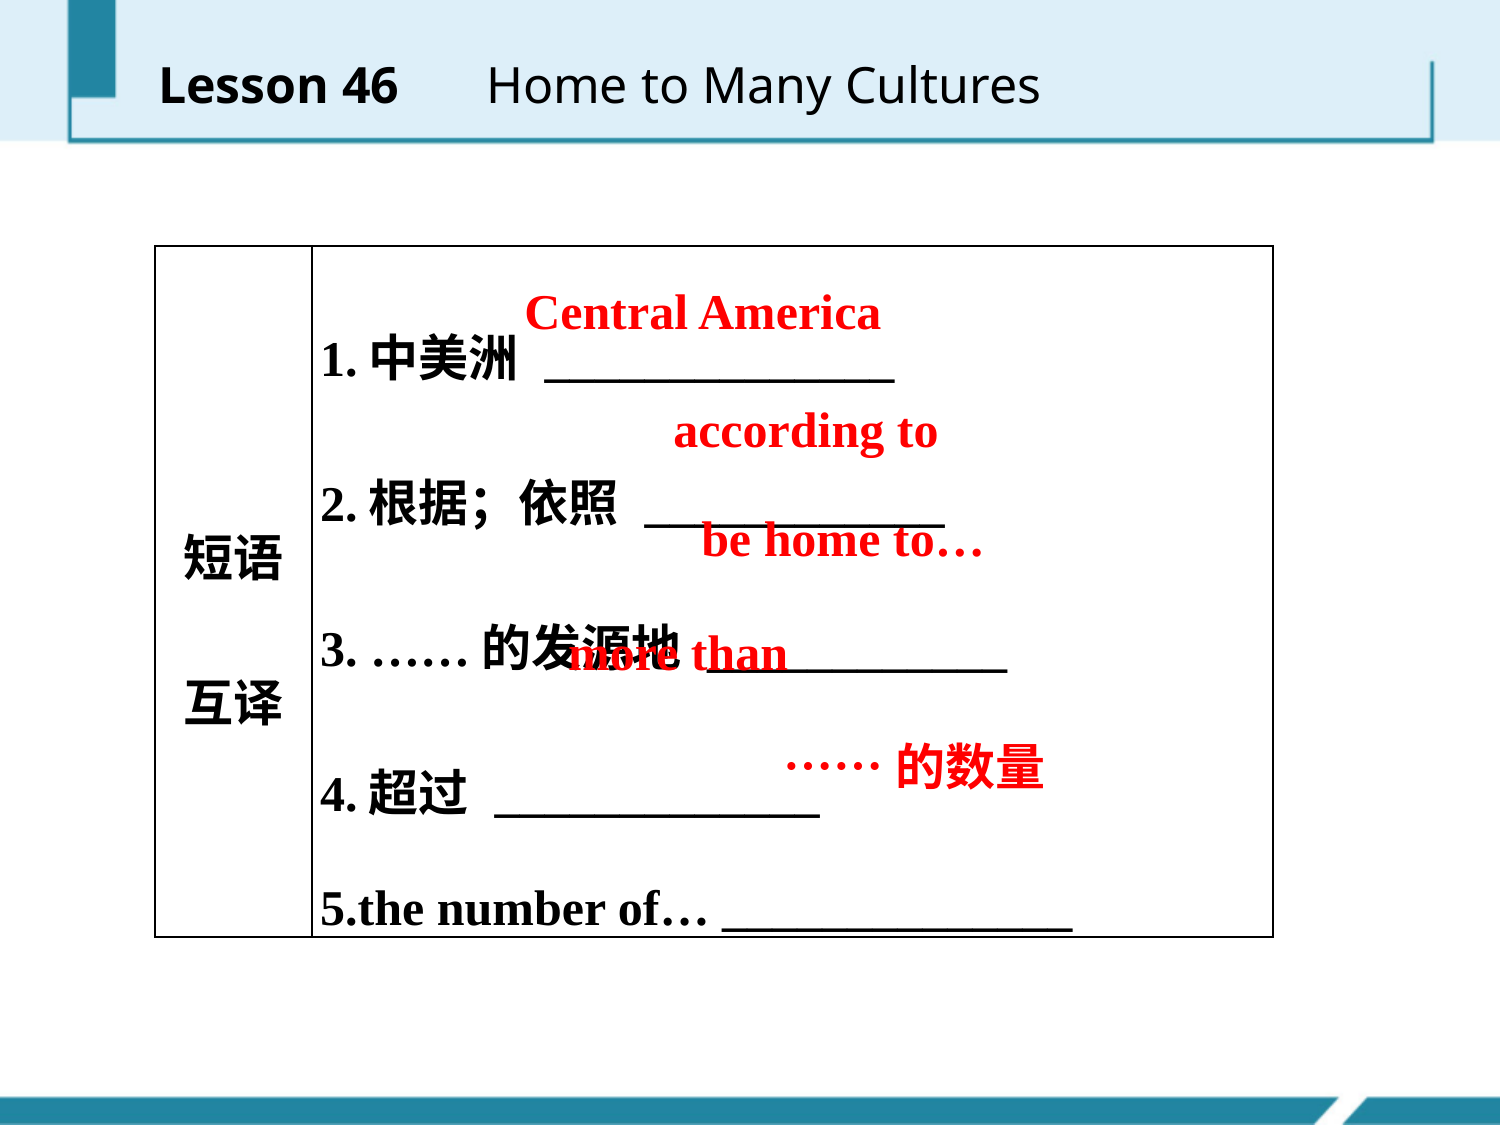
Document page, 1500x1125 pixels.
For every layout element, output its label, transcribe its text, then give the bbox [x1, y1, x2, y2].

text_box according to [658, 390, 954, 466]
picture [0, 0, 1500, 1125]
table_header 短语 互译 [156, 247, 311, 936]
text_box more than [553, 613, 803, 689]
table_header 1.中美洲 ______________ 2.根据；依照 ____________ 3. ……的发源地 ____________ 4.超过 _____________ 5.the number of… ______________ [313, 247, 1272, 936]
text_box Central America [509, 271, 897, 347]
text_box ……的数量 [768, 728, 1060, 803]
text_box Lesson 46 Home to Many Cultures [117, 15, 1083, 121]
text_box be home to… [686, 498, 1000, 574]
